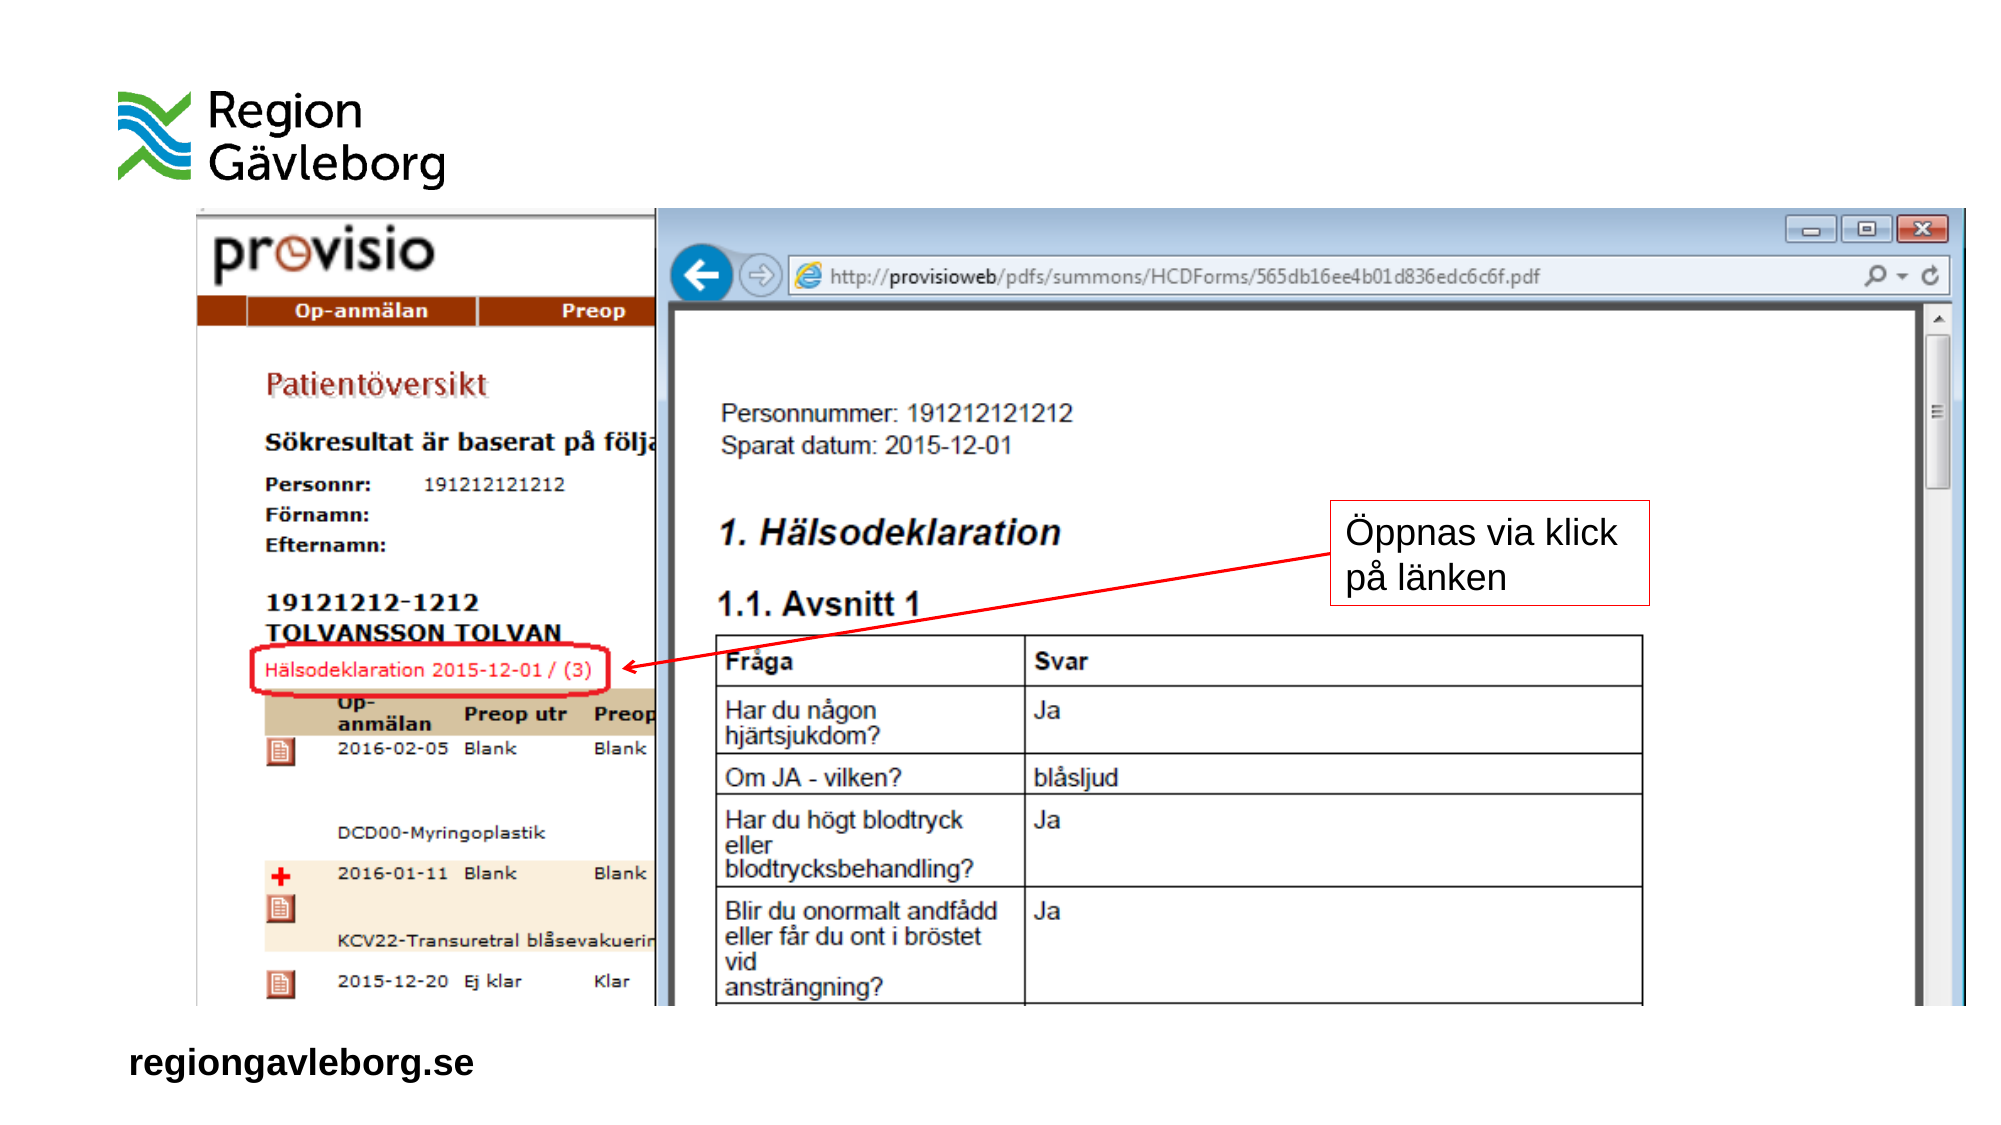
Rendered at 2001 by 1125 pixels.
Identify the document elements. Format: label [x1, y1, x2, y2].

text_box [621, 553, 1331, 669]
picture [118, 91, 444, 190]
text_box [196, 208, 1966, 1006]
